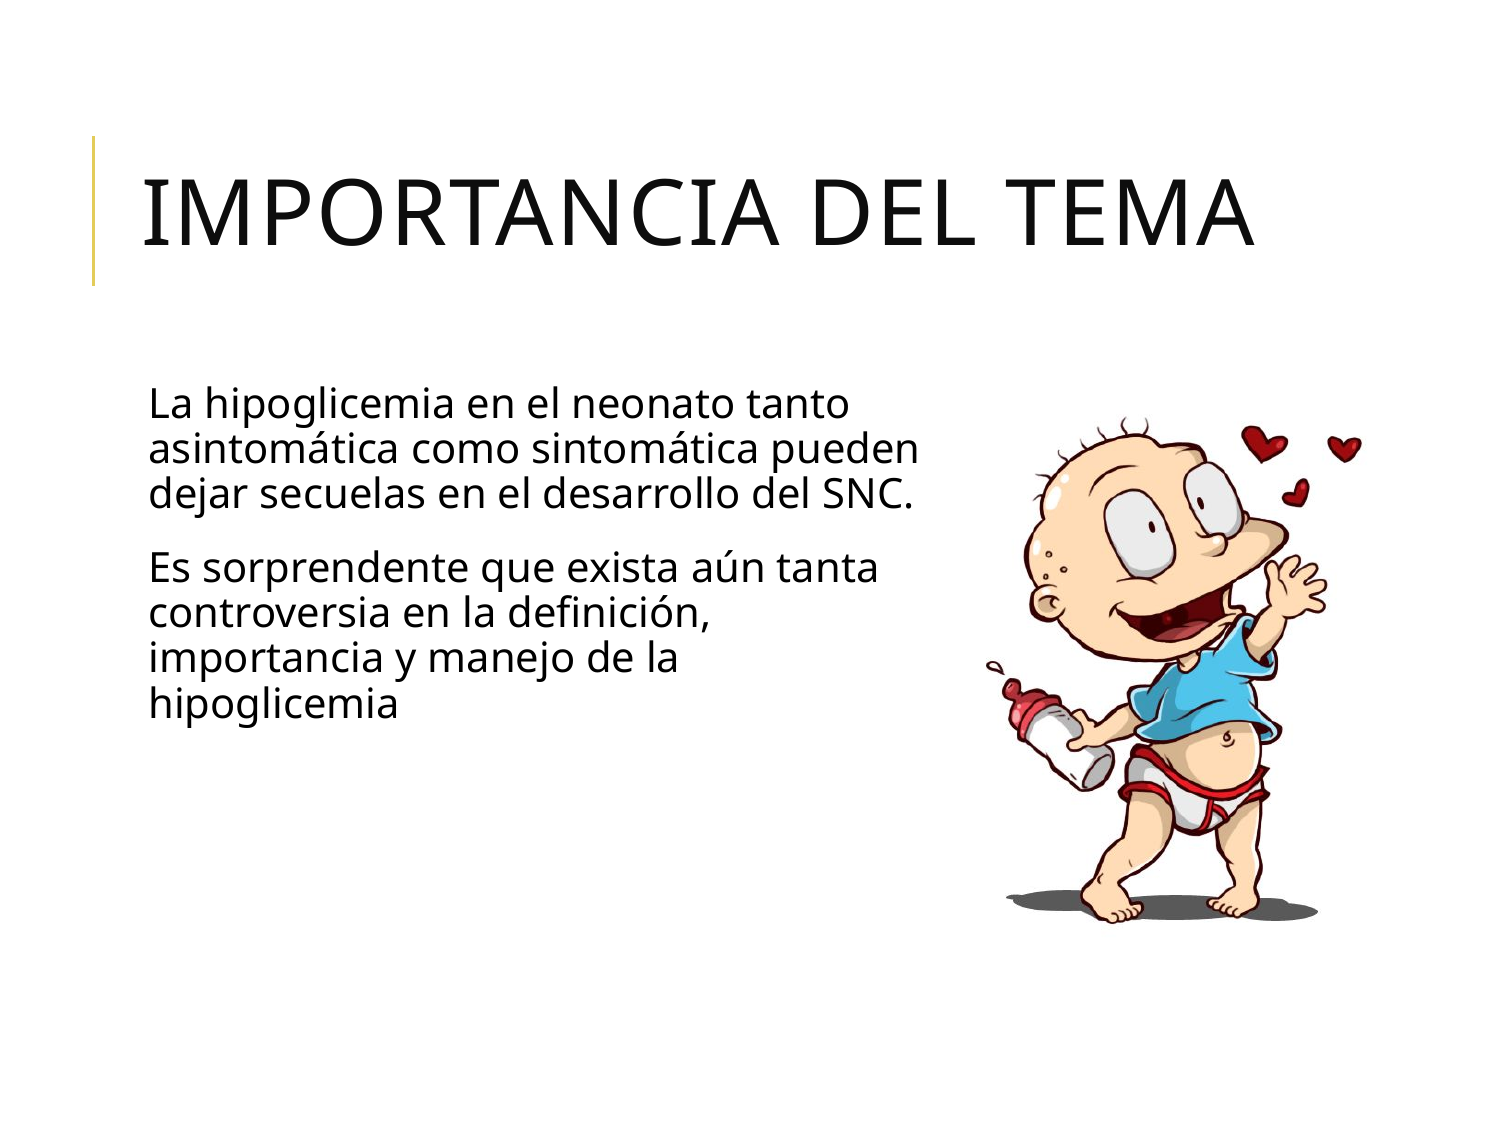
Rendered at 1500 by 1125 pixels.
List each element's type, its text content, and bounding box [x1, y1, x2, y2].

list La hipoglicemia en el neonato tanto asintomática como sintomática pueden dejar secuelas en el desarrollo del SNC. Es sorprendente que exista aún tanta controversia en la definición, importancia y manejo de la hipoglicemia [126, 375, 929, 1035]
title Importancia del tema [126, 96, 1322, 342]
picture [985, 391, 1375, 958]
